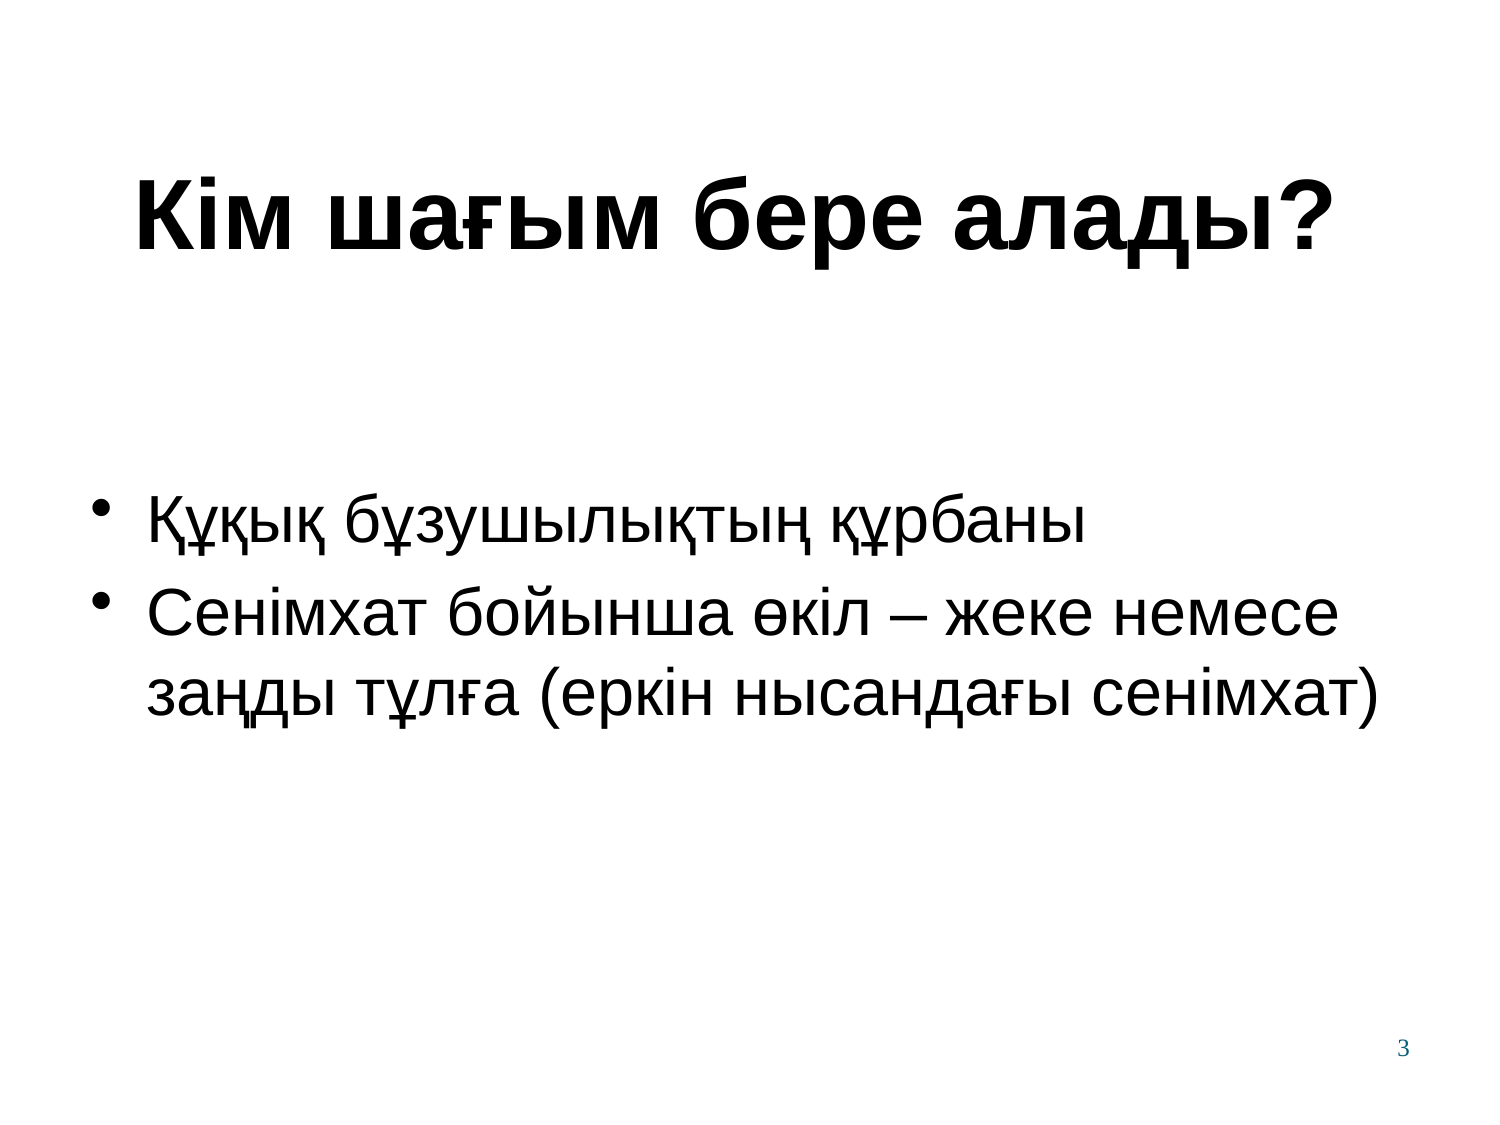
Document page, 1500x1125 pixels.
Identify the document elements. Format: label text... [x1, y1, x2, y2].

slide_number 3 [1074, 1024, 1425, 1103]
title Кім шағым бере алады? [75, 45, 1425, 374]
list Құқық бұзушылықтың құрбаны Сенімхат бойынша өкіл – жеке немесе заңды тұлға (еркін нысандағы сенімхат) [75, 468, 1425, 1038]
